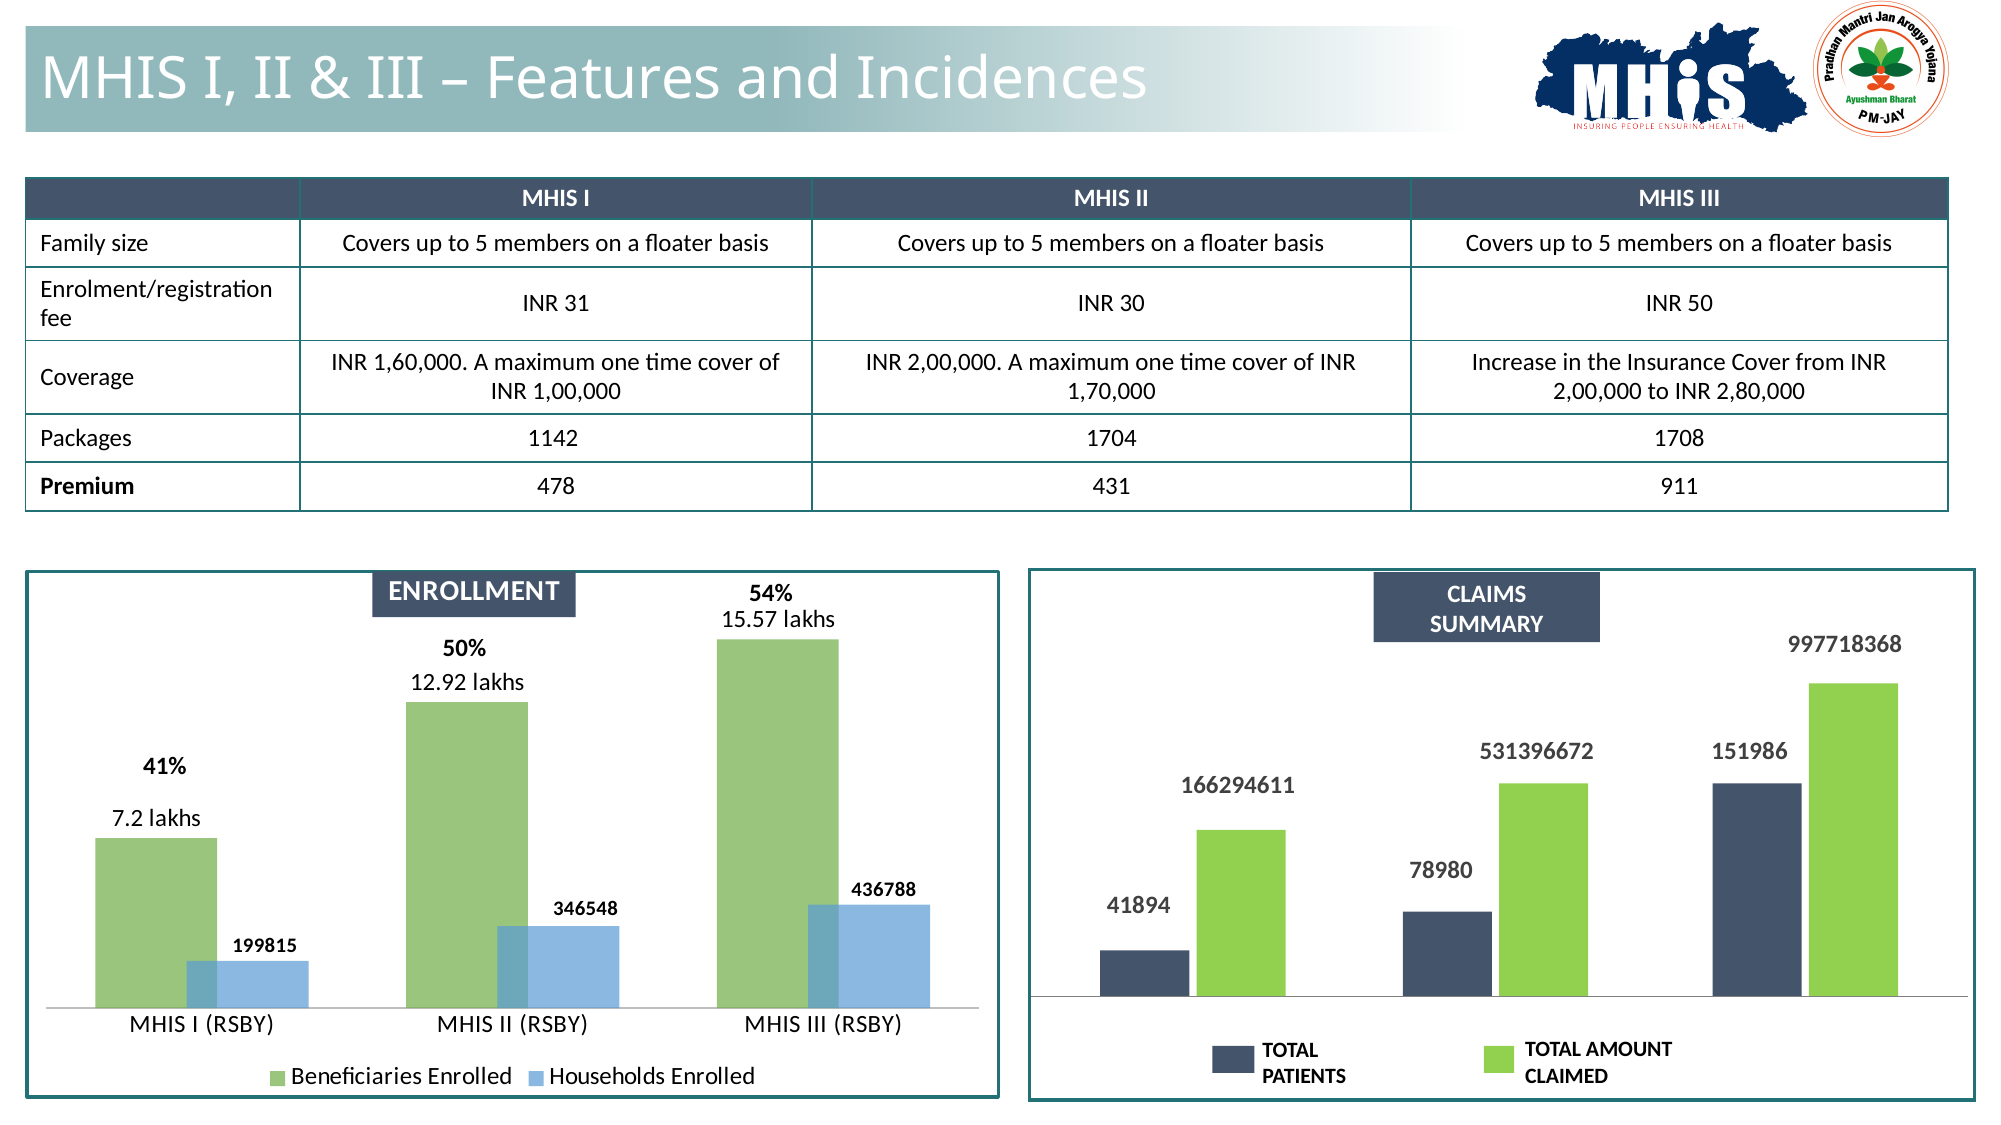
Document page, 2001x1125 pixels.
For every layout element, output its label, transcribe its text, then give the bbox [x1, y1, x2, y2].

table_cell Family size [26, 220, 299, 266]
table_cell Packages [26, 415, 299, 461]
chart [25, 569, 1000, 1099]
table_cell 431 [813, 463, 1410, 510]
table_cell INR 50 [1412, 268, 1947, 340]
table_cell INR 30 [813, 268, 1410, 340]
table_cell Covers up to 5 members on a floater basis [813, 220, 1410, 266]
table_cell 1704 [813, 415, 1410, 461]
table_cell 478 [301, 463, 811, 510]
table_header MHIS I [301, 179, 811, 218]
table_cell Premium [26, 463, 299, 510]
table_header [26, 179, 299, 218]
picture [1526, 0, 1951, 140]
table_cell Covers up to 5 members on a floater basis [301, 220, 811, 266]
table_cell Increase in the Insurance Cover from INR 2,00,000 to INR 2,80,000 [1412, 341, 1947, 413]
table_header MHIS II [813, 179, 1410, 218]
table_cell 1142 [301, 415, 811, 461]
table_cell INR 2,00,000. A maximum one time cover of INR 1,70,000 [813, 341, 1410, 413]
table_header MHIS III [1412, 179, 1947, 218]
table_cell Coverage [26, 341, 299, 413]
table_cell 1708 [1412, 415, 1947, 461]
table_cell INR 1,60,000. A maximum one time cover of INR 1,00,000 [301, 341, 811, 413]
table_cell Enrolment/registration fee [26, 268, 299, 340]
table_cell Covers up to 5 members on a floater basis [1412, 220, 1947, 266]
table_cell INR 31 [301, 268, 811, 340]
text_box [1029, 569, 1975, 1101]
title MHIS I, II & III – Features and Incidences [25, 26, 1467, 132]
table_cell 911 [1412, 463, 1947, 510]
